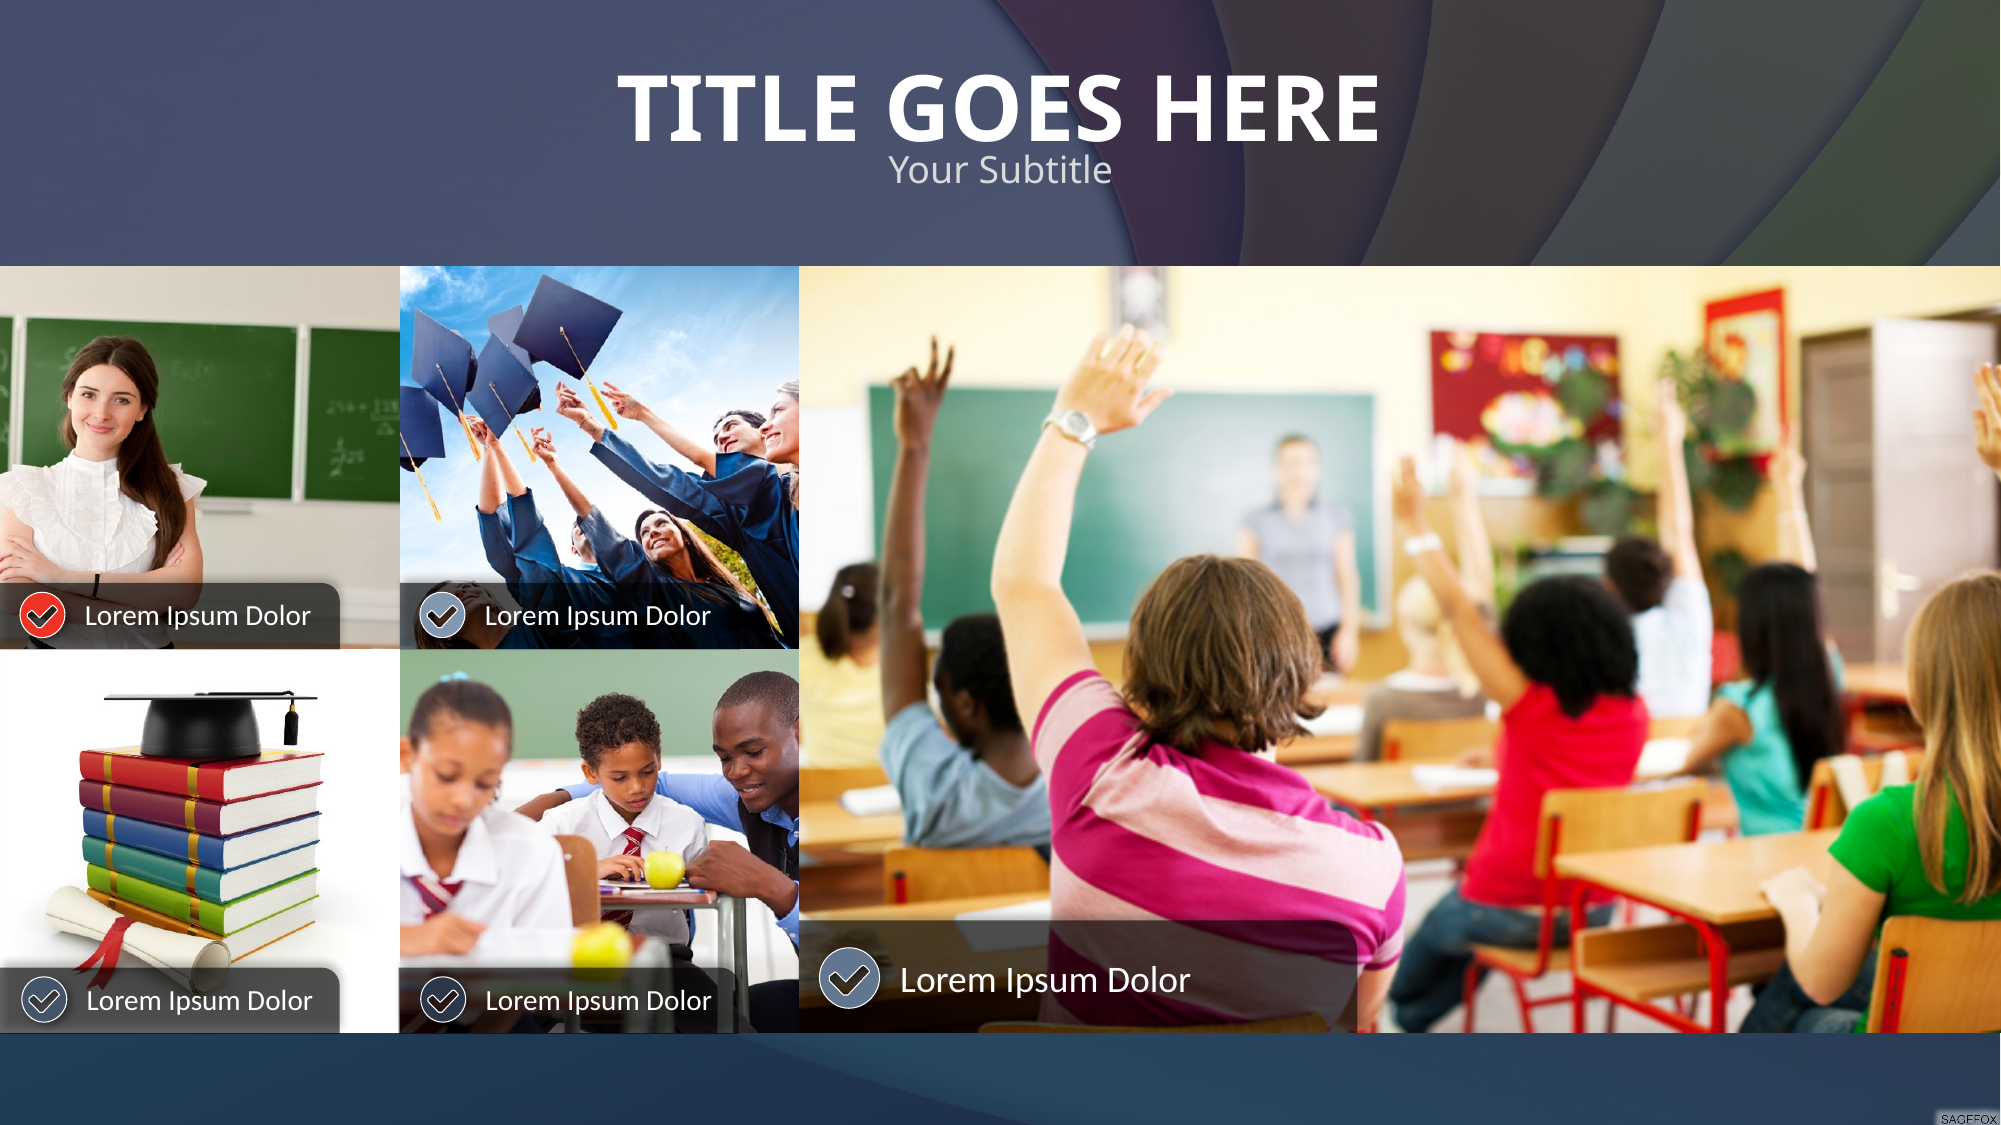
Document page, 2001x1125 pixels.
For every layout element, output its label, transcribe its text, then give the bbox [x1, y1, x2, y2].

text_box [19, 592, 65, 638]
text_box [419, 592, 465, 638]
text_box [397, 966, 740, 1035]
text_box [398, 581, 741, 651]
picture [1938, 1114, 1999, 1125]
text_box Lorem Ipsum Dolor [485, 980, 741, 1016]
text_box Lorem Ipsum Dolor [84, 596, 340, 632]
text_box Lorem Ipsum Dolor [900, 955, 1263, 1001]
text_box [420, 976, 466, 1023]
text_box Lorem Ipsum Dolor [86, 980, 342, 1016]
text_box Lorem Ipsum Dolor [484, 596, 740, 632]
text_box [819, 947, 880, 1009]
text_box [0, 581, 341, 651]
text_box [0, 648, 401, 1034]
text_box [0, 265, 401, 648]
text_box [548, 42, 1452, 199]
text_box [401, 265, 800, 648]
text_box [800, 265, 2000, 1034]
text_box [797, 919, 1359, 1034]
text_box [401, 648, 800, 1034]
text_box [0, 966, 341, 1035]
text_box [21, 976, 67, 1023]
